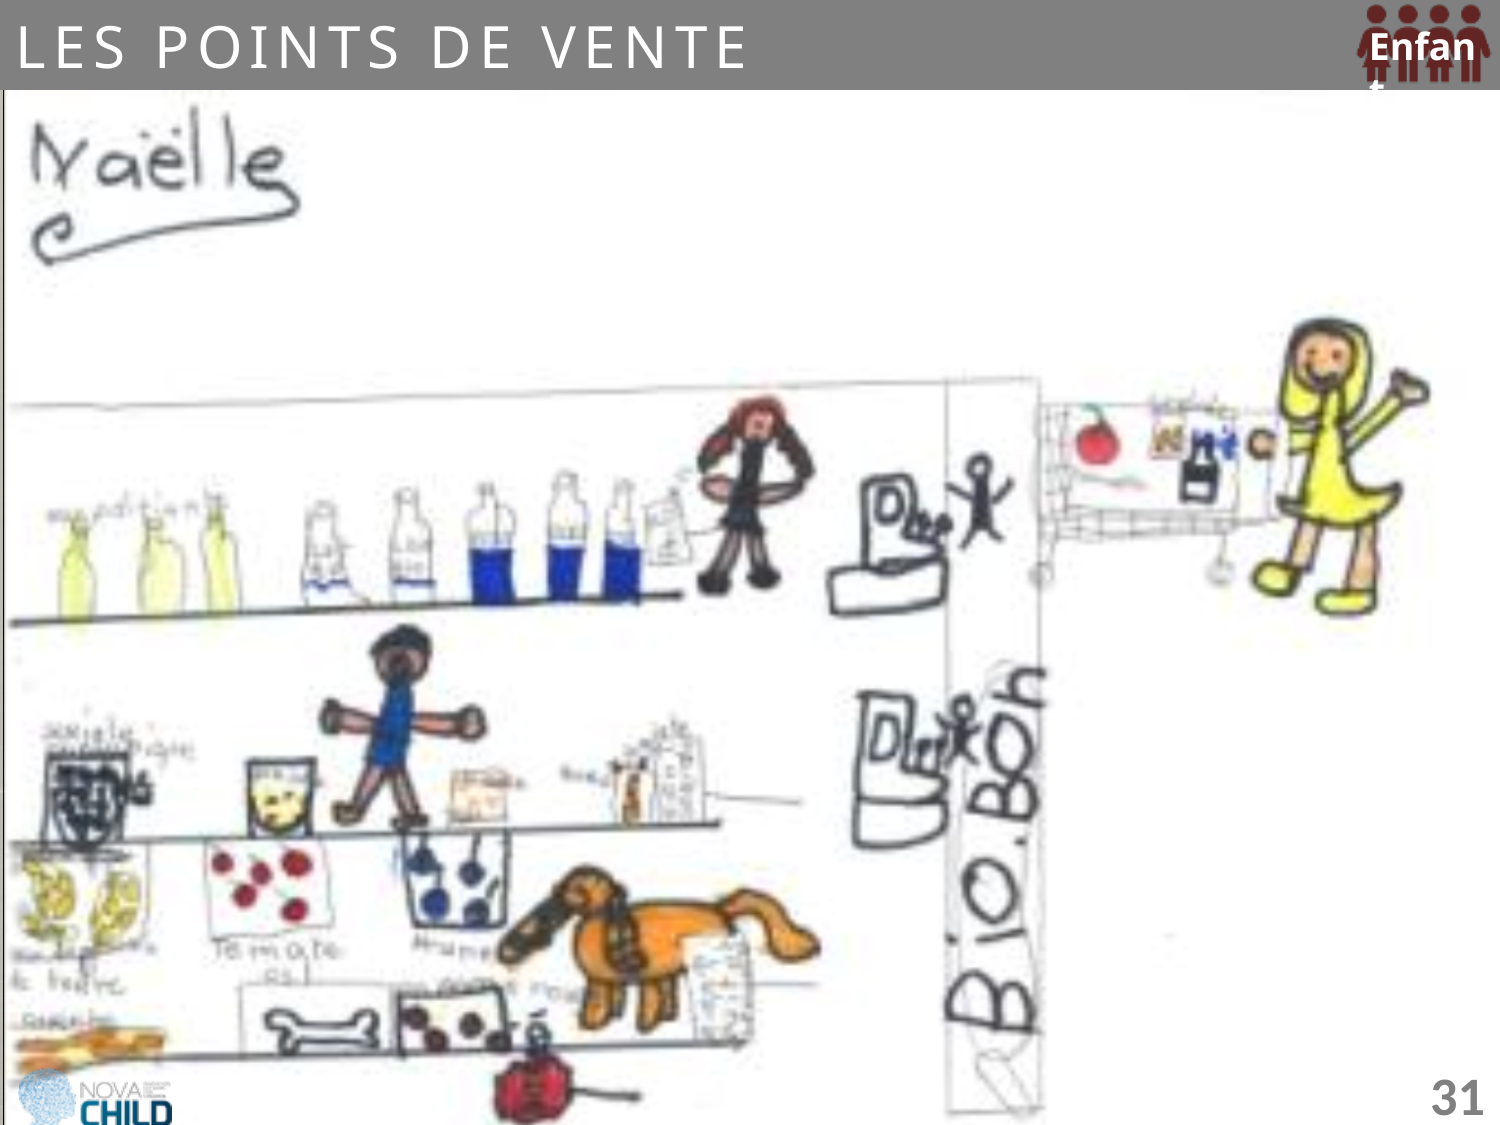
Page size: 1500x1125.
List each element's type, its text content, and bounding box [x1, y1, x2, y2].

picture [7, 0, 1500, 1125]
picture [107, 1116, 116, 1125]
text_box LES points de vente [2, 3, 1342, 87]
